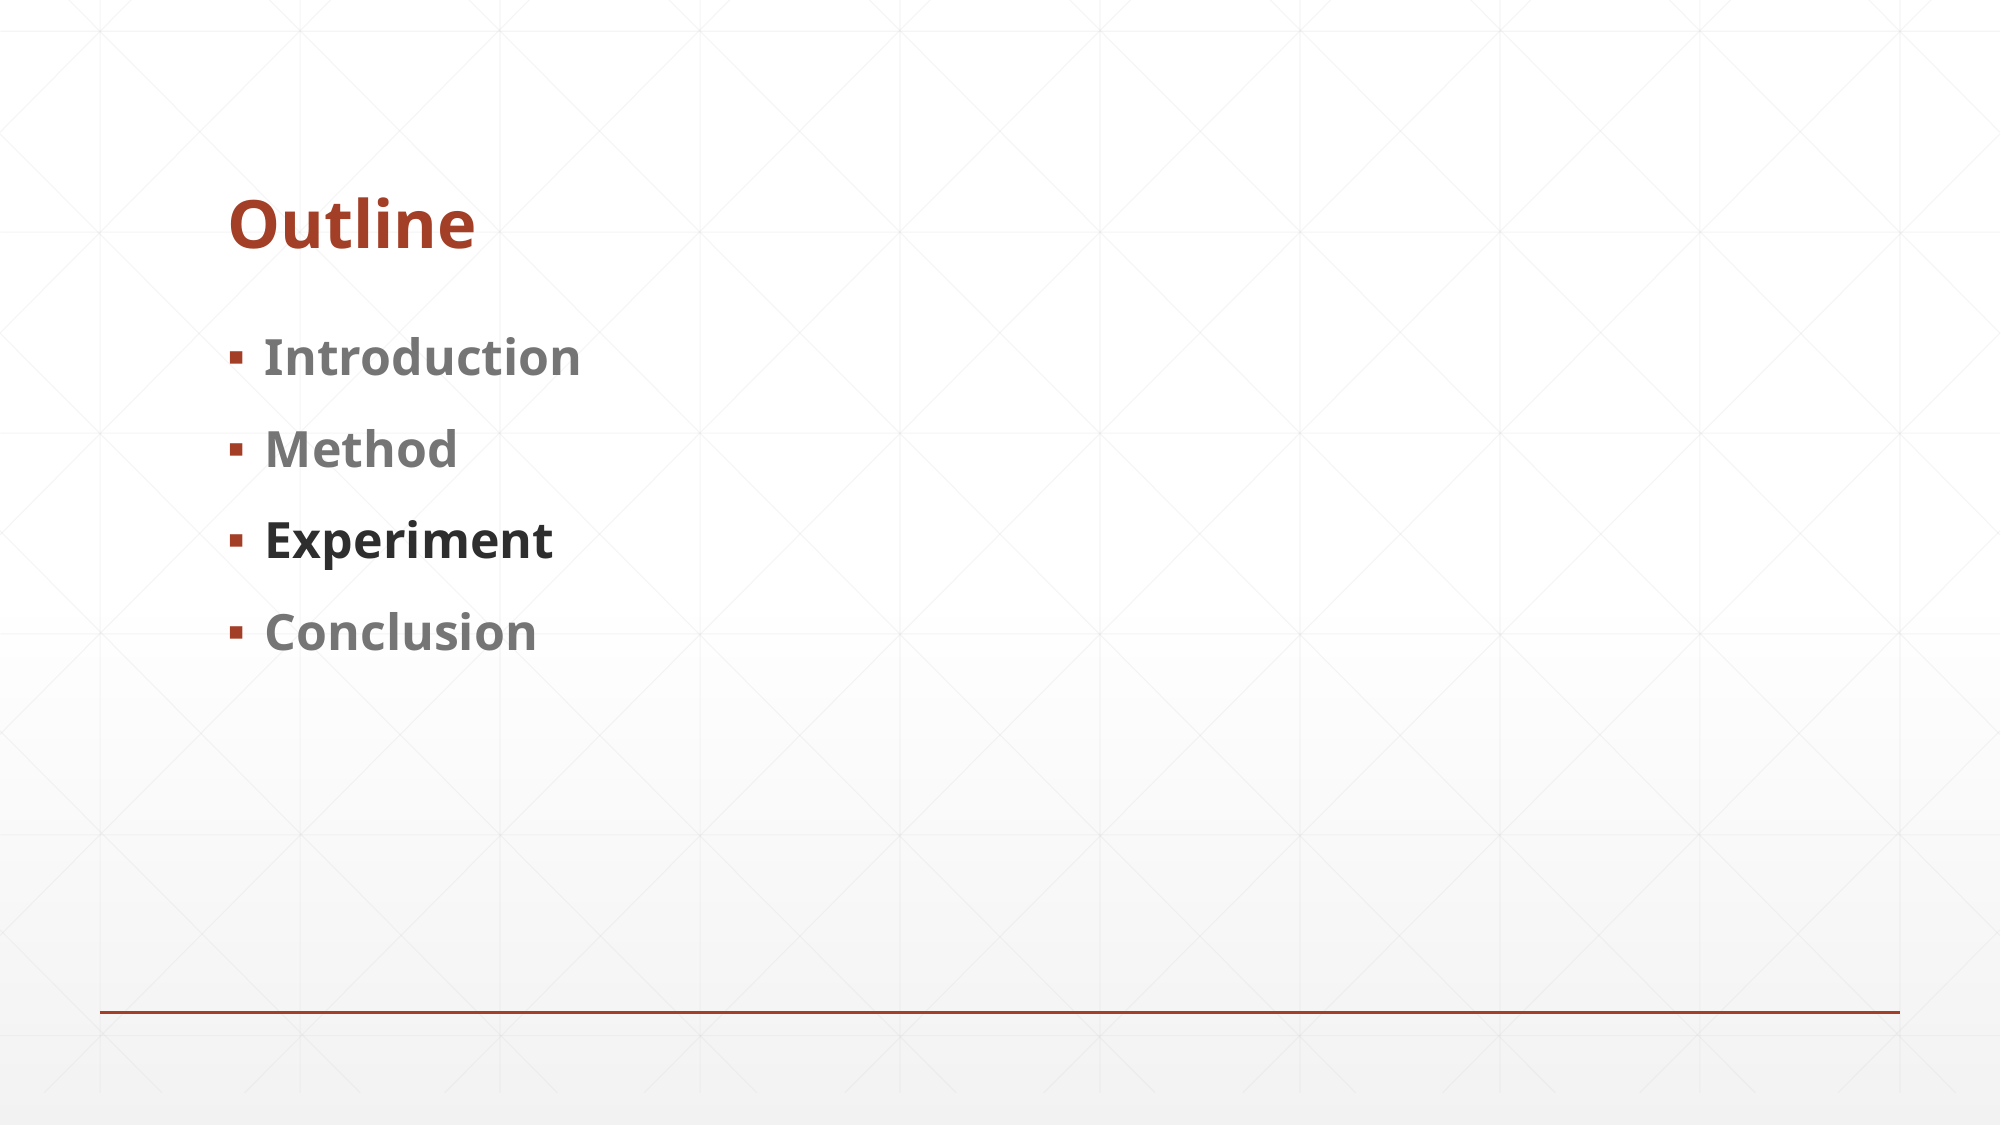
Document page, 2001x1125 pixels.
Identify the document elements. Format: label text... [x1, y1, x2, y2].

list Introduction Method Experiment Conclusion [212, 324, 1788, 950]
title Outline [212, 82, 1788, 271]
